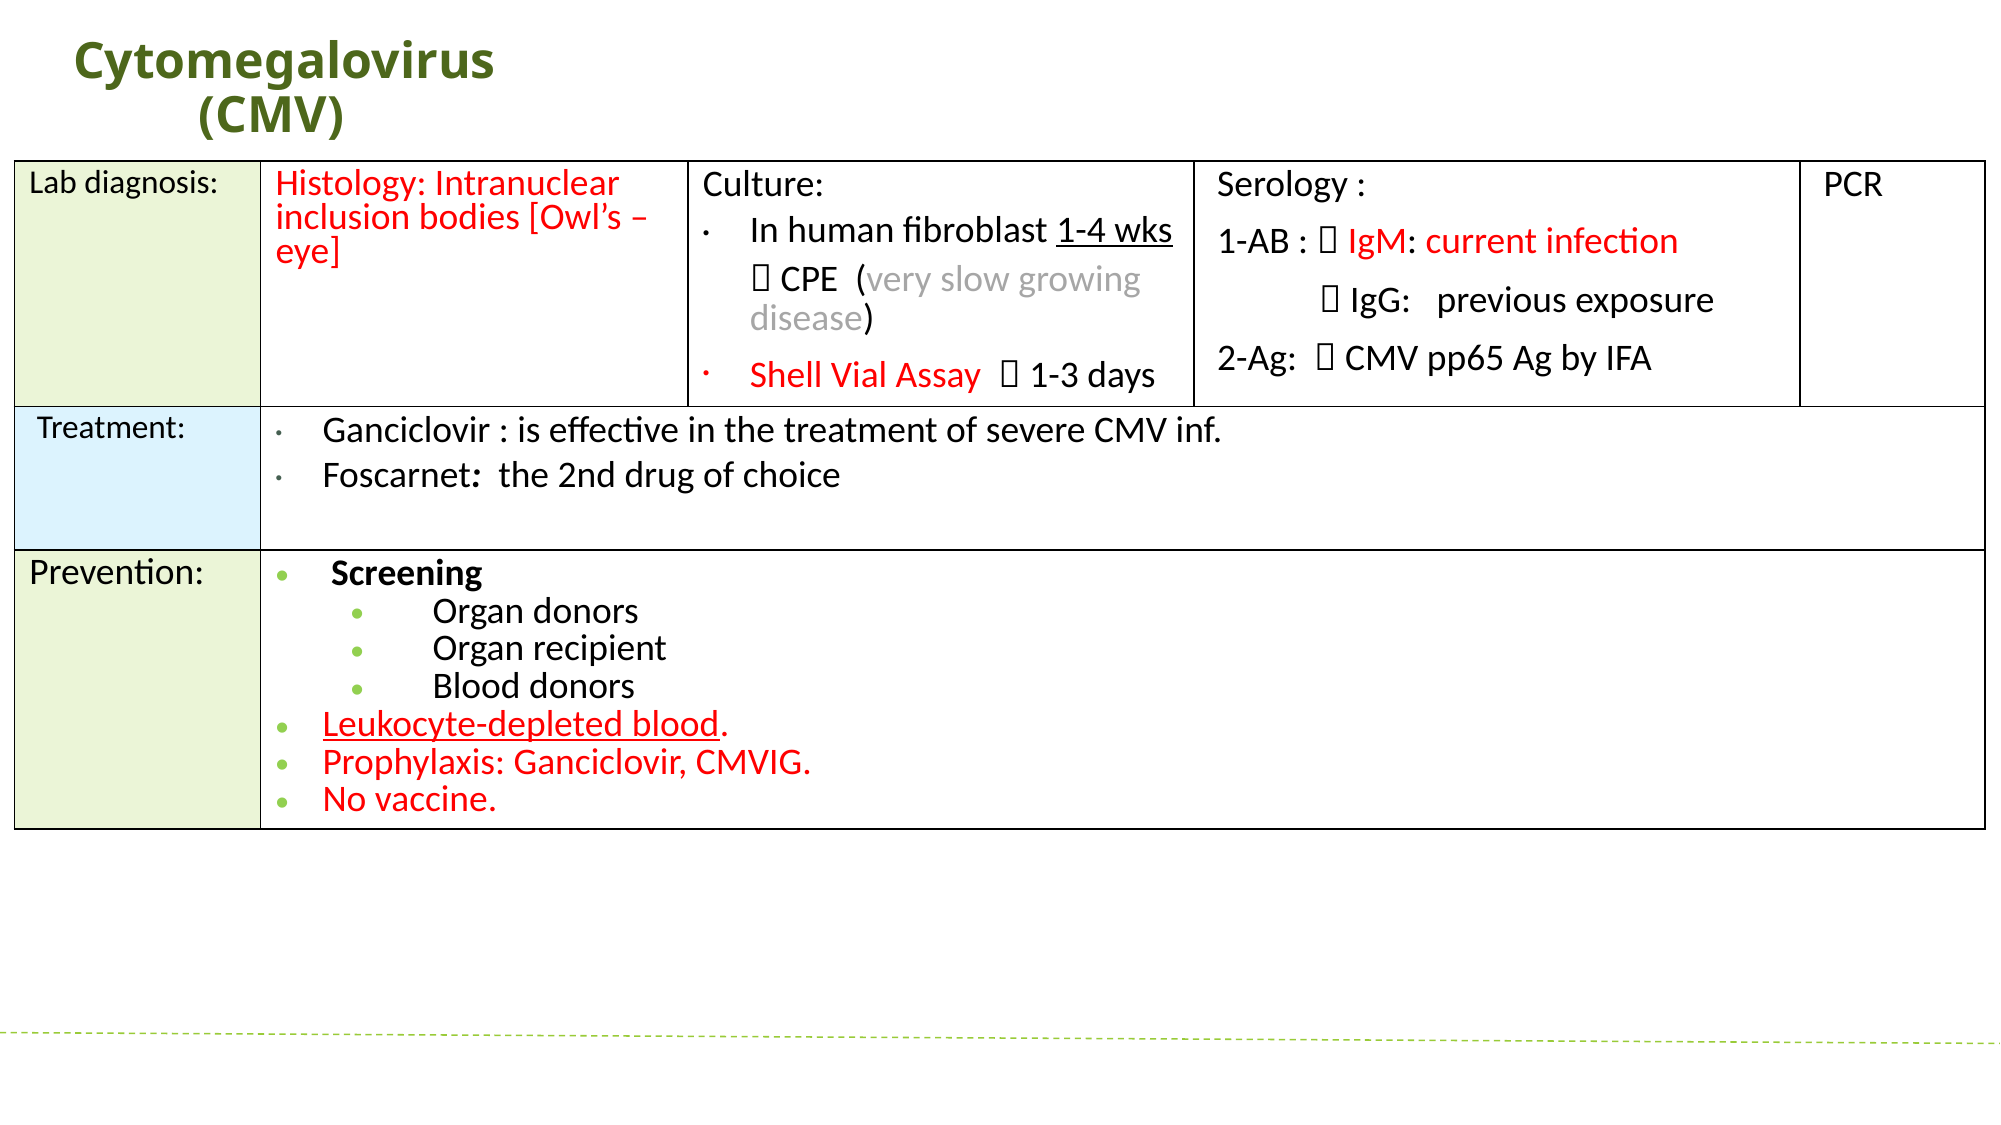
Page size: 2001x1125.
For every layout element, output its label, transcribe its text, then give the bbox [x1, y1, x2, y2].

table_header Serology : 1-AB :  IgM: current infection  IgG: previous exposure 2-Ag:  CMV pp65 Ag by IFA [1195, 162, 1799, 406]
table_cell Screening Organ donors Organ recipient Blood donors Leukocyte-depleted blood. Prophylaxis: Ganciclovir, CMVIG. No vaccine. [261, 551, 1984, 828]
table_header Culture: In human fibroblast 1-4 wks  CPE (very slow growing disease) Shell Vial Assay  1-3 days [689, 162, 1193, 406]
table_header Lab diagnosis: [15, 162, 260, 406]
table_cell Treatment: [15, 407, 260, 549]
table_cell Ganciclovir : is effective in the treatment of severe CMV inf. Foscarnet: the 2nd drug of choice [261, 407, 1984, 549]
table_cell Prevention: [15, 551, 260, 828]
table_header PCR [1801, 162, 1984, 406]
text_box Cytomegalovirus (CMV) [0, 34, 570, 144]
table_header Histology: Intranuclear inclusion bodies [Owl’s –eye] [261, 162, 687, 406]
